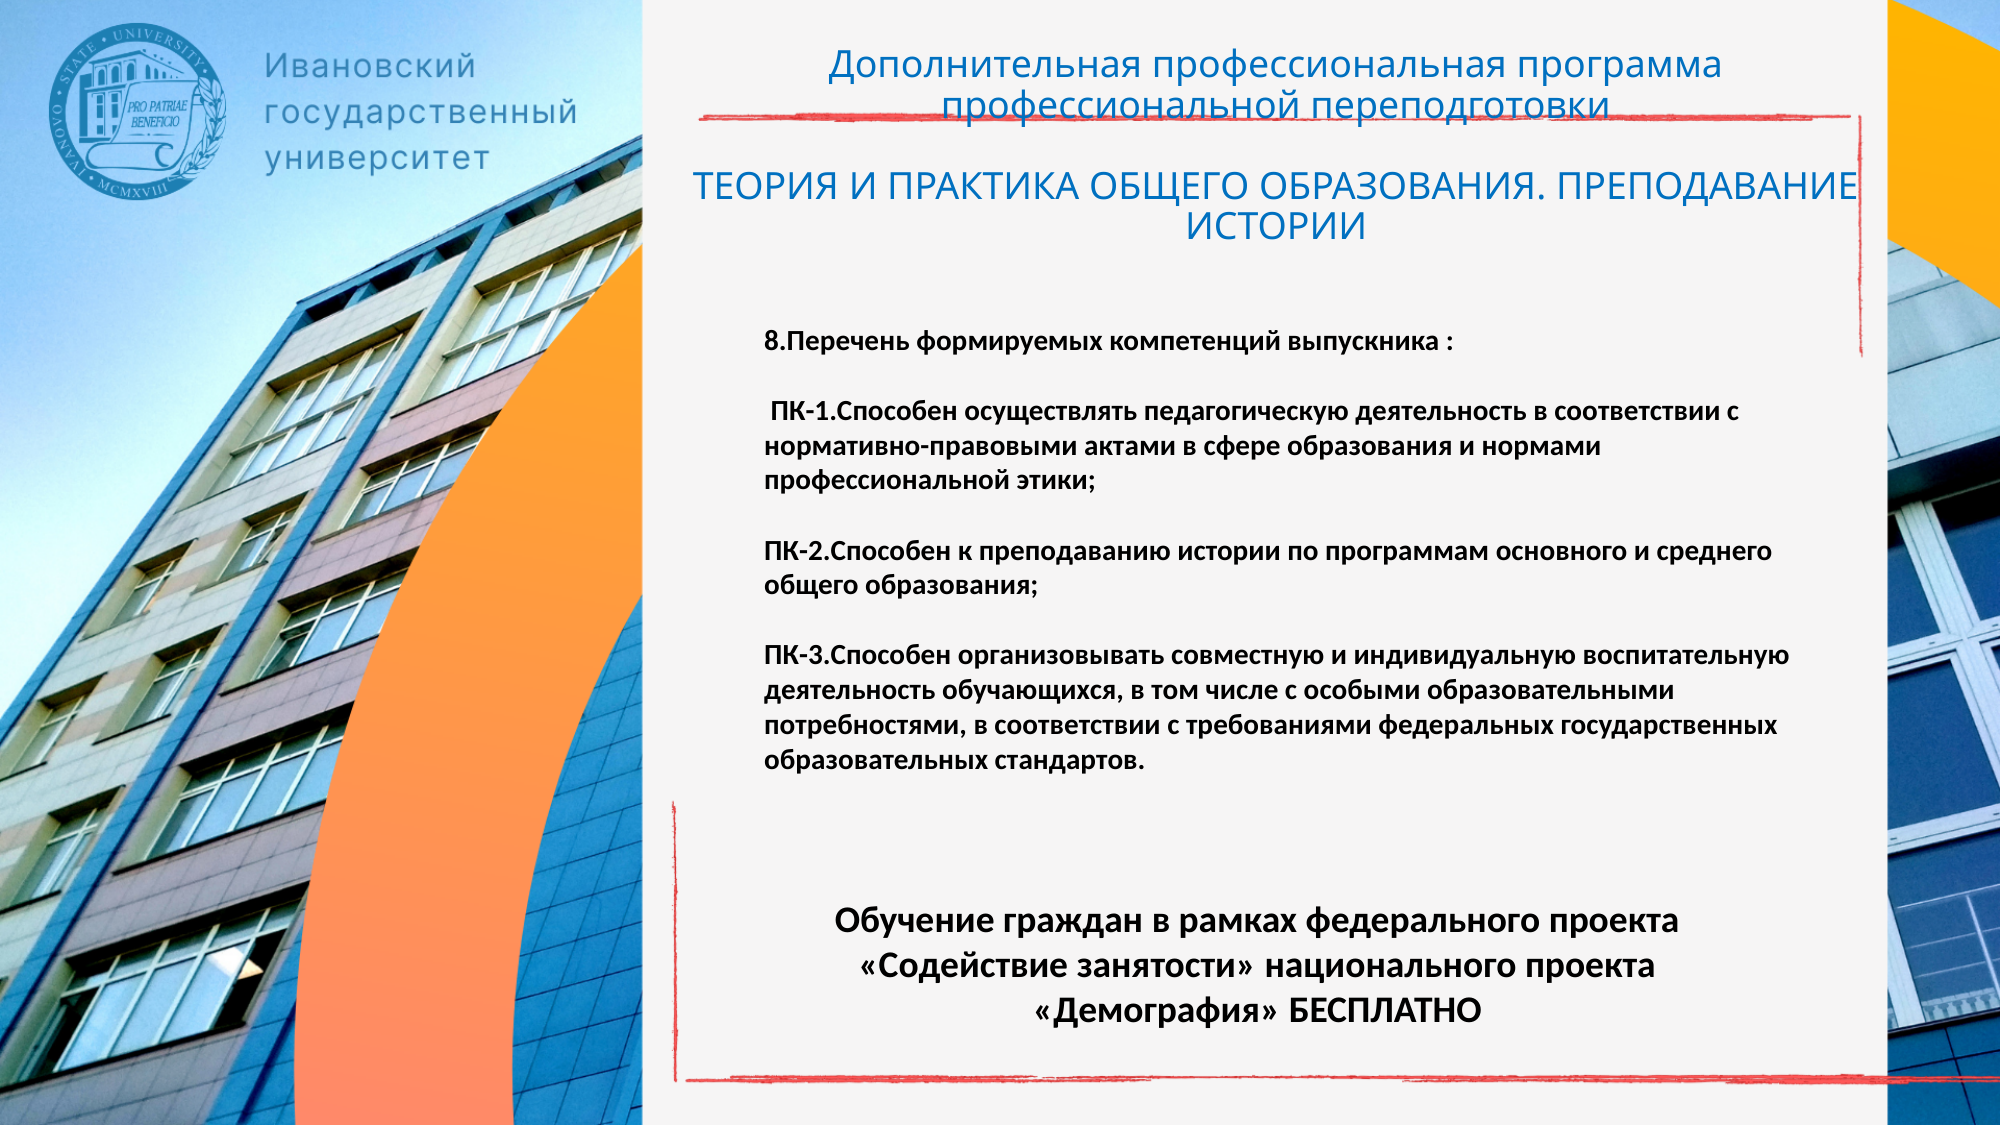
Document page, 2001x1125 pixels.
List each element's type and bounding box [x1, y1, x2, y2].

list [0, 0, 2000, 1125]
